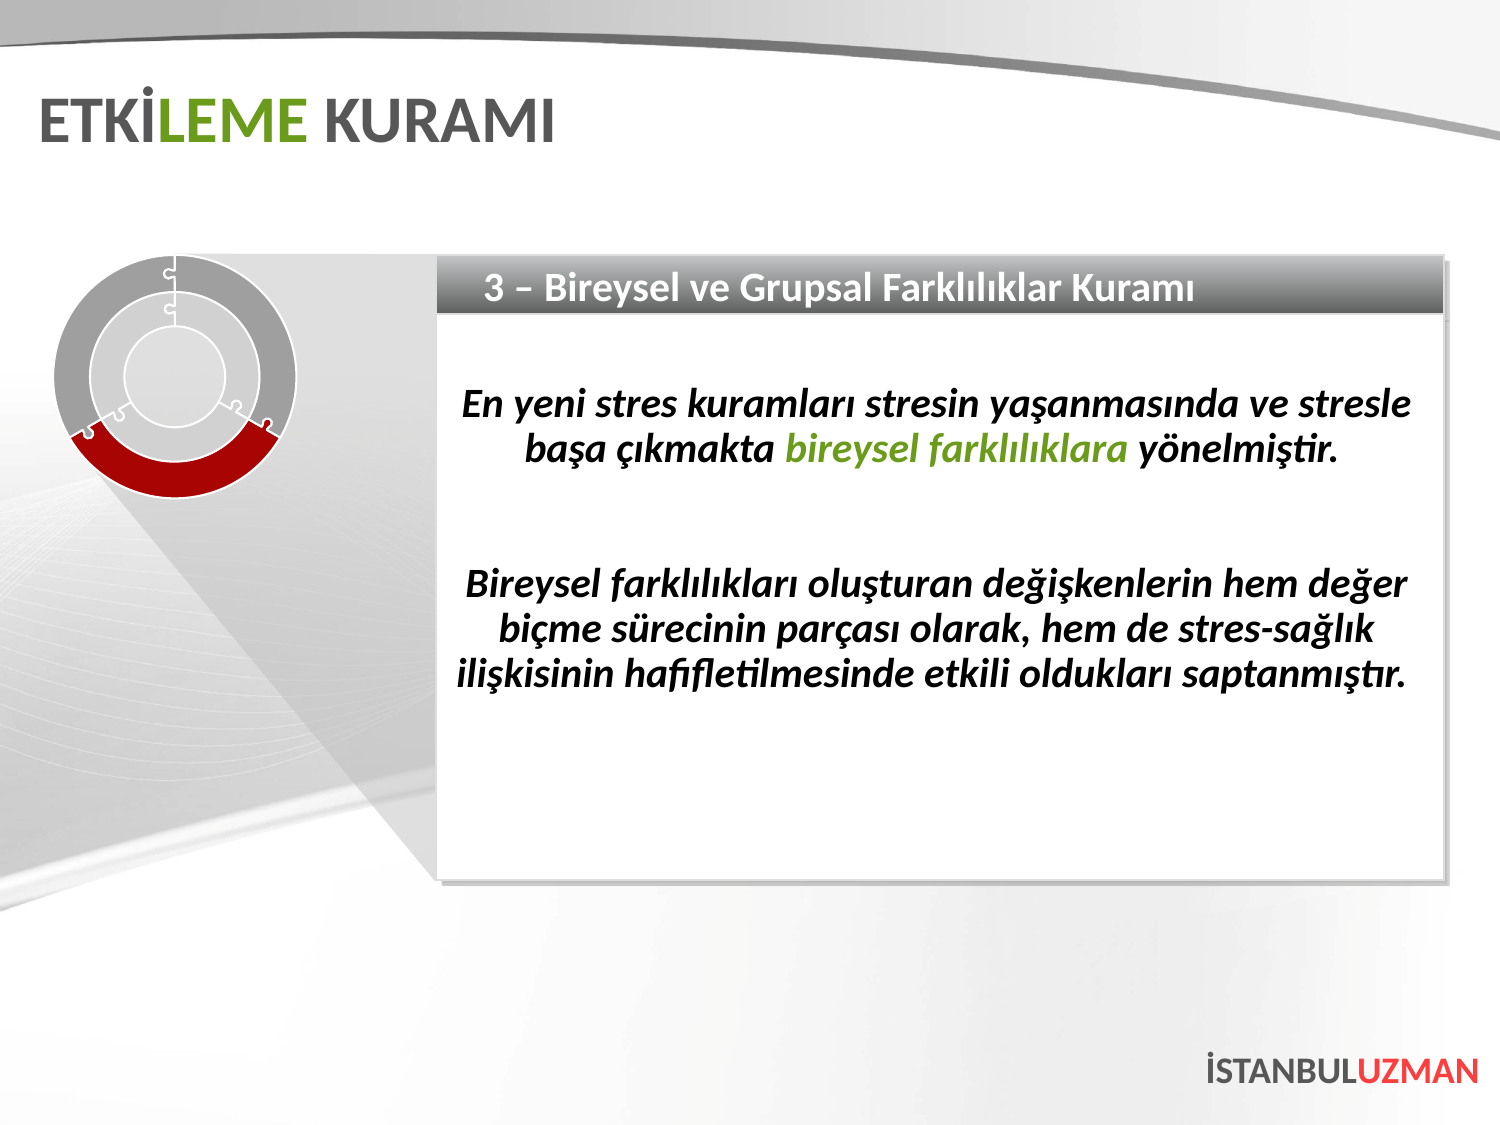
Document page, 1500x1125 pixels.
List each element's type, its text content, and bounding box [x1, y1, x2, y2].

picture [0, 0, 1500, 1125]
text_box 3 – Bireysel ve Grupsal Farklılıklar Kuramı [435, 255, 1444, 314]
text_box En yeni stres kuramları stresin yaşanmasında ve stresle başa çıkmakta bireysel farklılıklara yönelmiştir. Bireysel farklılıkları oluşturan değişkenlerin hem değer biçme sürecinin parçası olarak, hem de stres-sağlık ilişkisinin hafifletilmesinde etkili oldukları saptanmıştır. [435, 314, 1444, 881]
text_box İSTANBULUZMAN [1133, 1046, 1480, 1125]
text_box [125, 253, 436, 882]
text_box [52, 254, 297, 499]
text_box ETKİLEME KURAMI [38, 67, 1485, 174]
